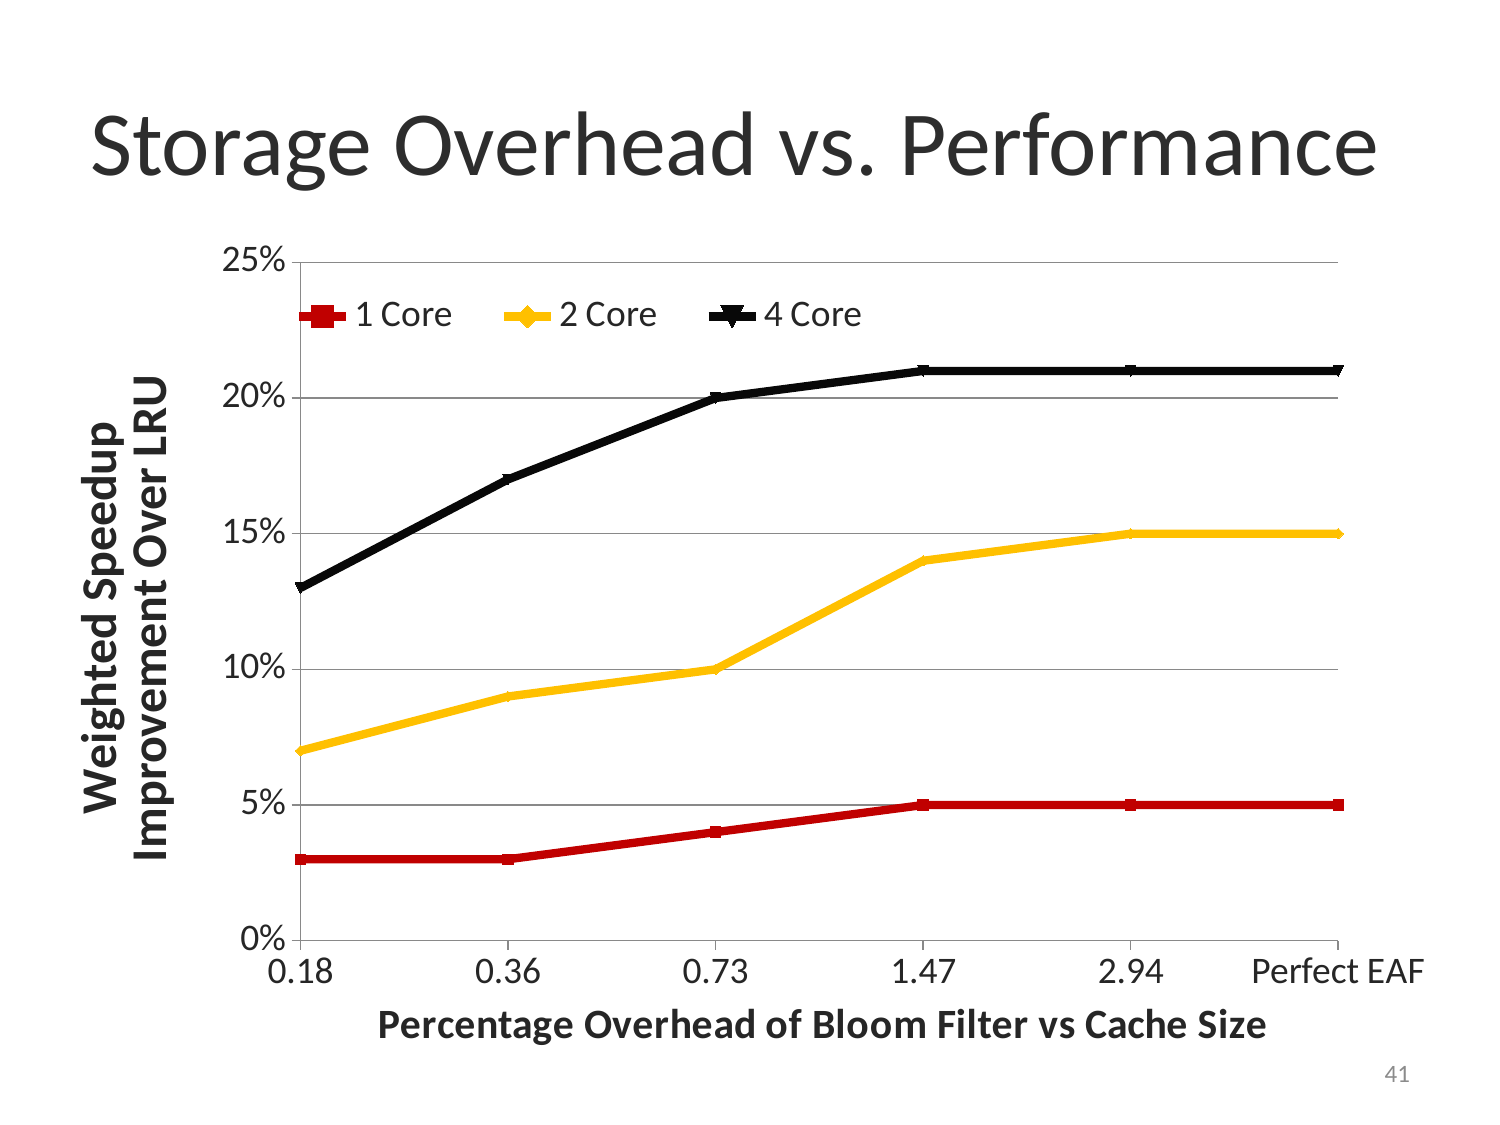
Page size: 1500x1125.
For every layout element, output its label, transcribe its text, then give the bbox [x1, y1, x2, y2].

slide_number 41 [1074, 1071, 1425, 1103]
chart [37, 212, 1438, 1063]
title Storage Overhead vs. Performance [75, 45, 1425, 210]
